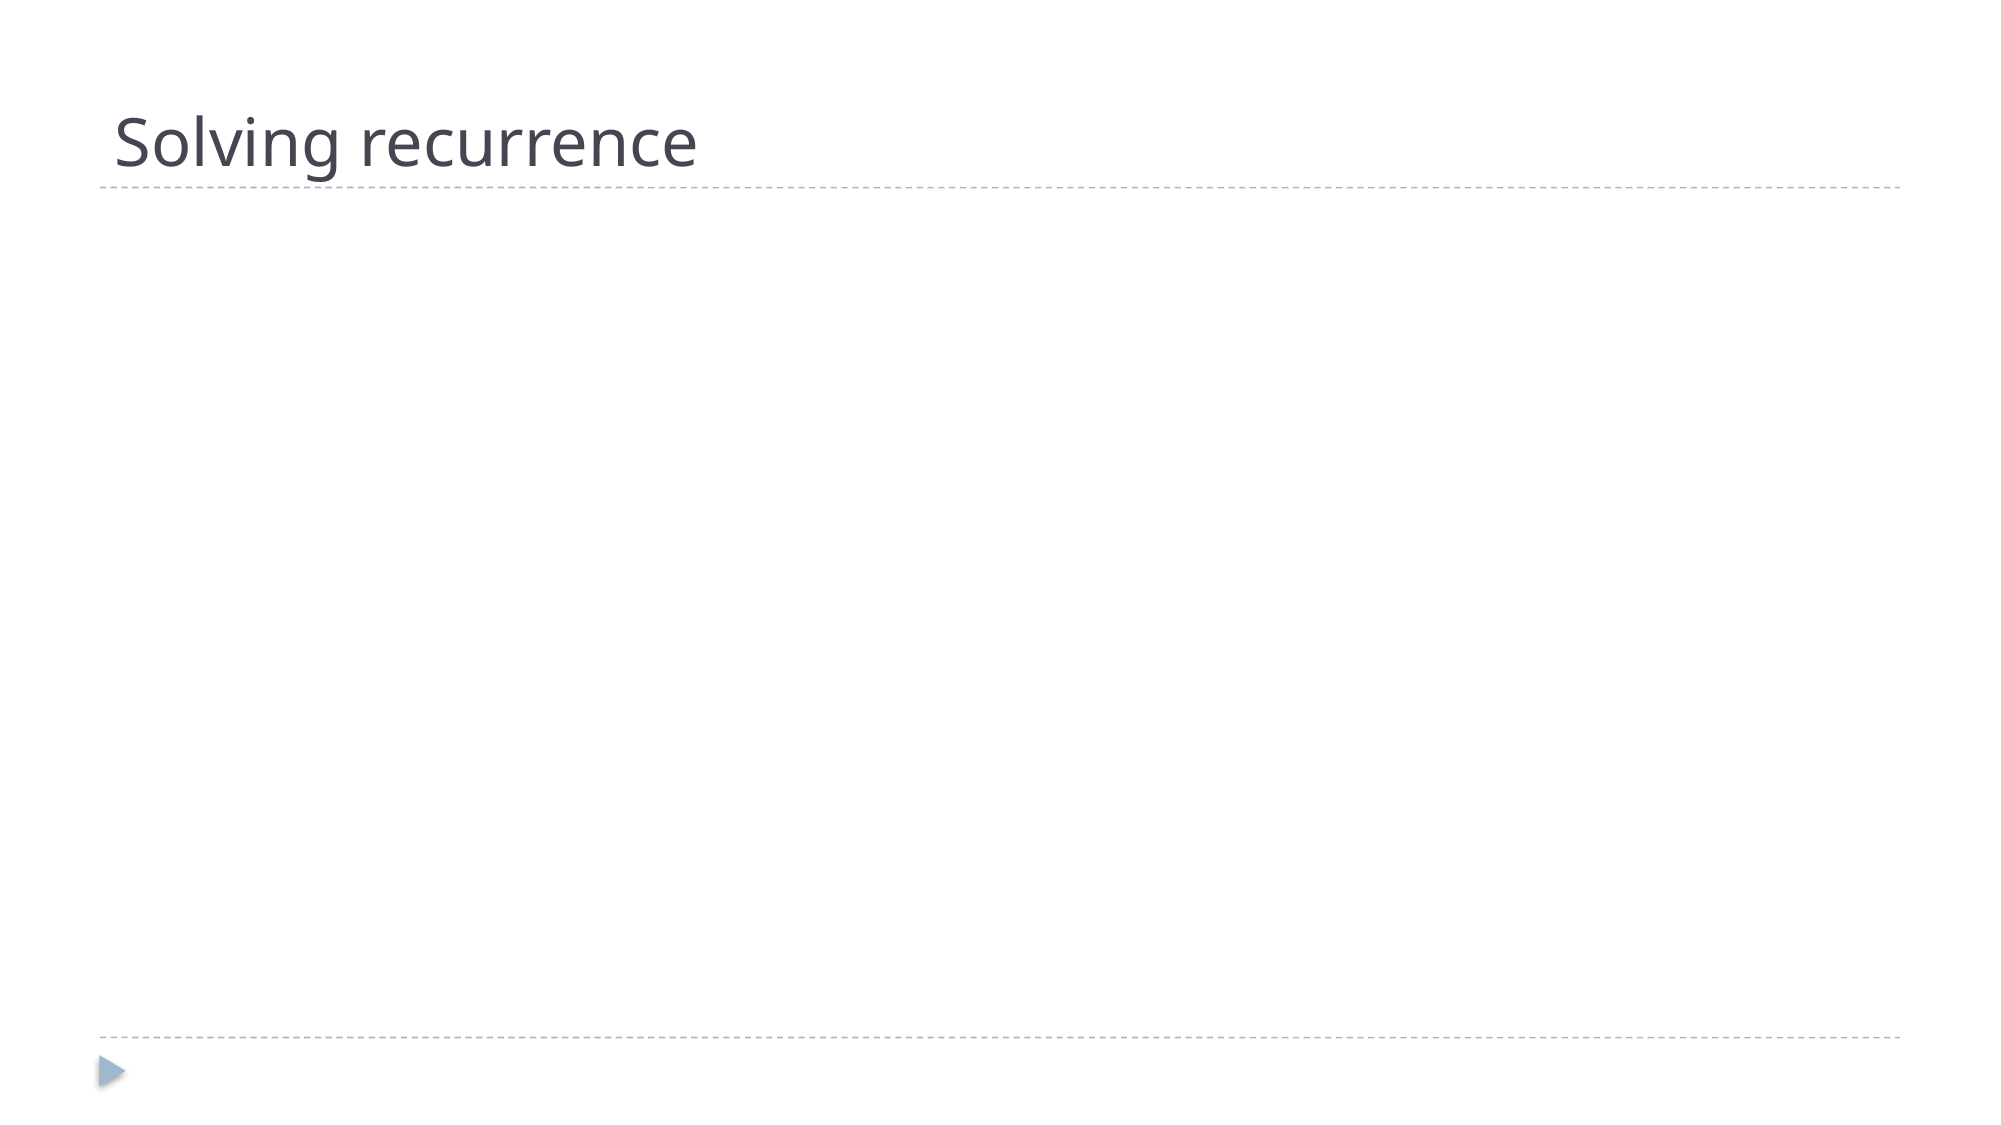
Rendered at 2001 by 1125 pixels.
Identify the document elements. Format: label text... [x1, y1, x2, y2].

title Solving recurrence [99, 24, 1901, 188]
